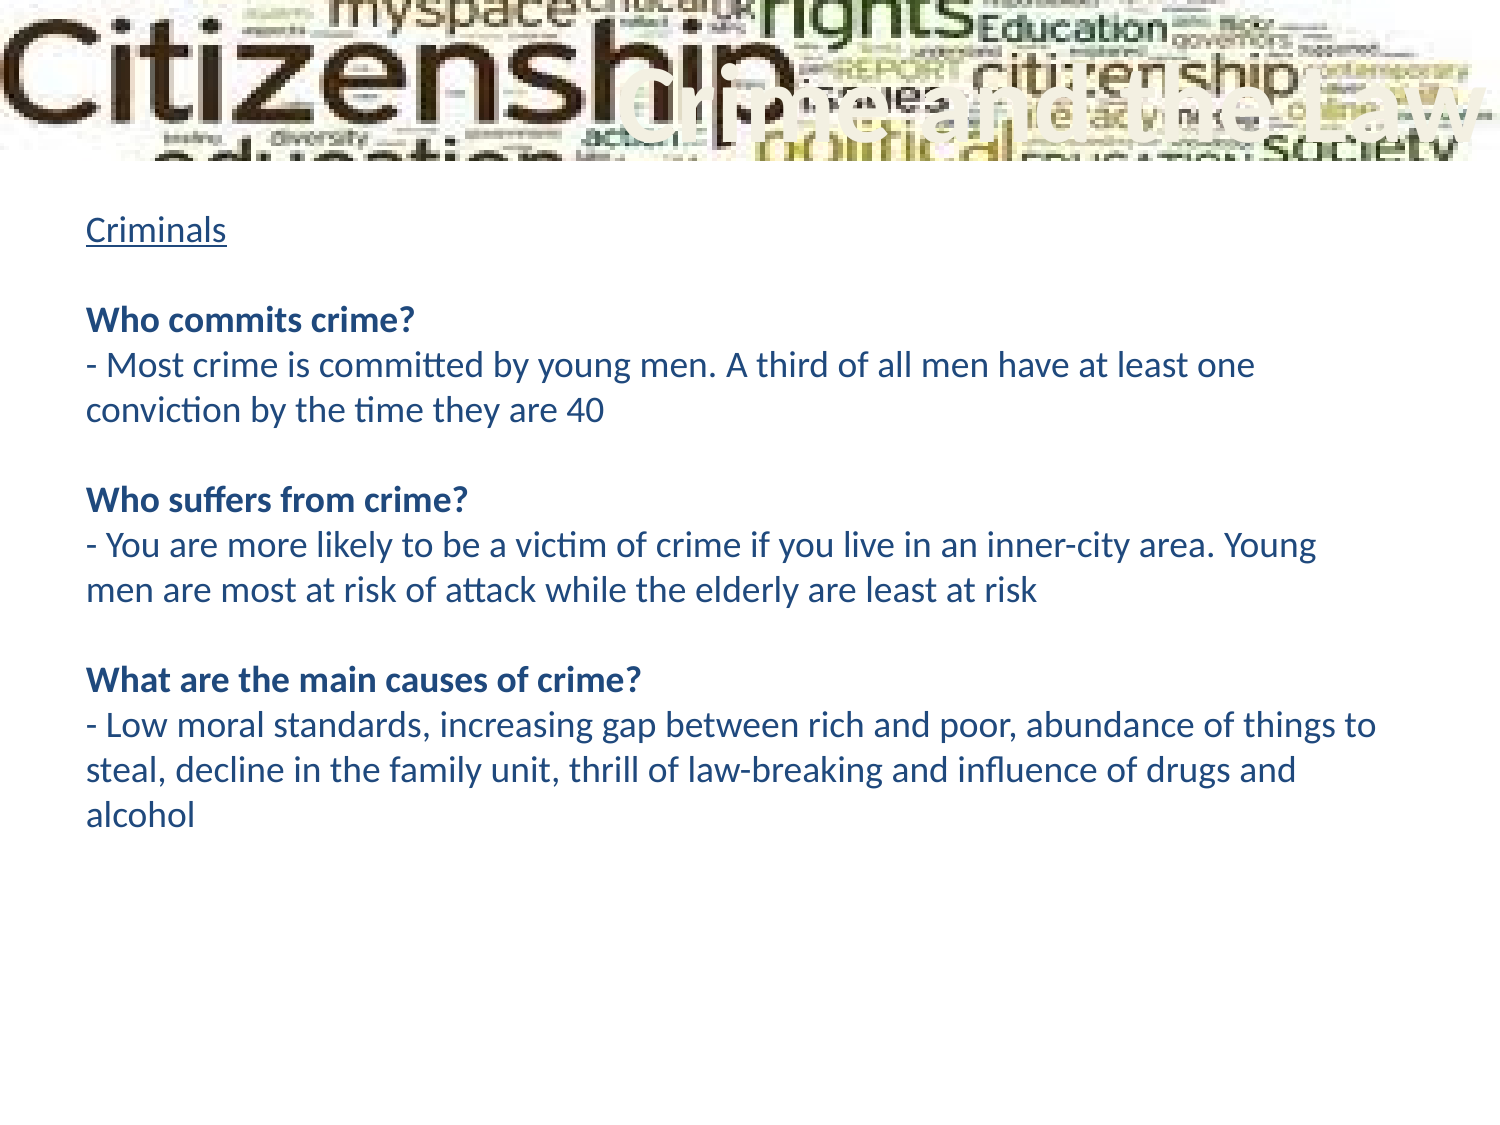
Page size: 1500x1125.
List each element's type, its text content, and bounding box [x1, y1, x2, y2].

text_box Criminals Who commits crime? - Most crime is committed by young men. A third of all men have at least one conviction by the time they are 40 Who suffers from crime? - You are more likely to be a victim of crime if you live in an inner-city area. Young men are most at risk of attack while the elderly are least at risk What are the main causes of crime? - Low moral standards, increasing gap between rich and poor, abundance of things to steal, decline in the family unit, thrill of law-breaking and influence of drugs and alcohol [70, 197, 1400, 887]
picture [0, 0, 1500, 162]
